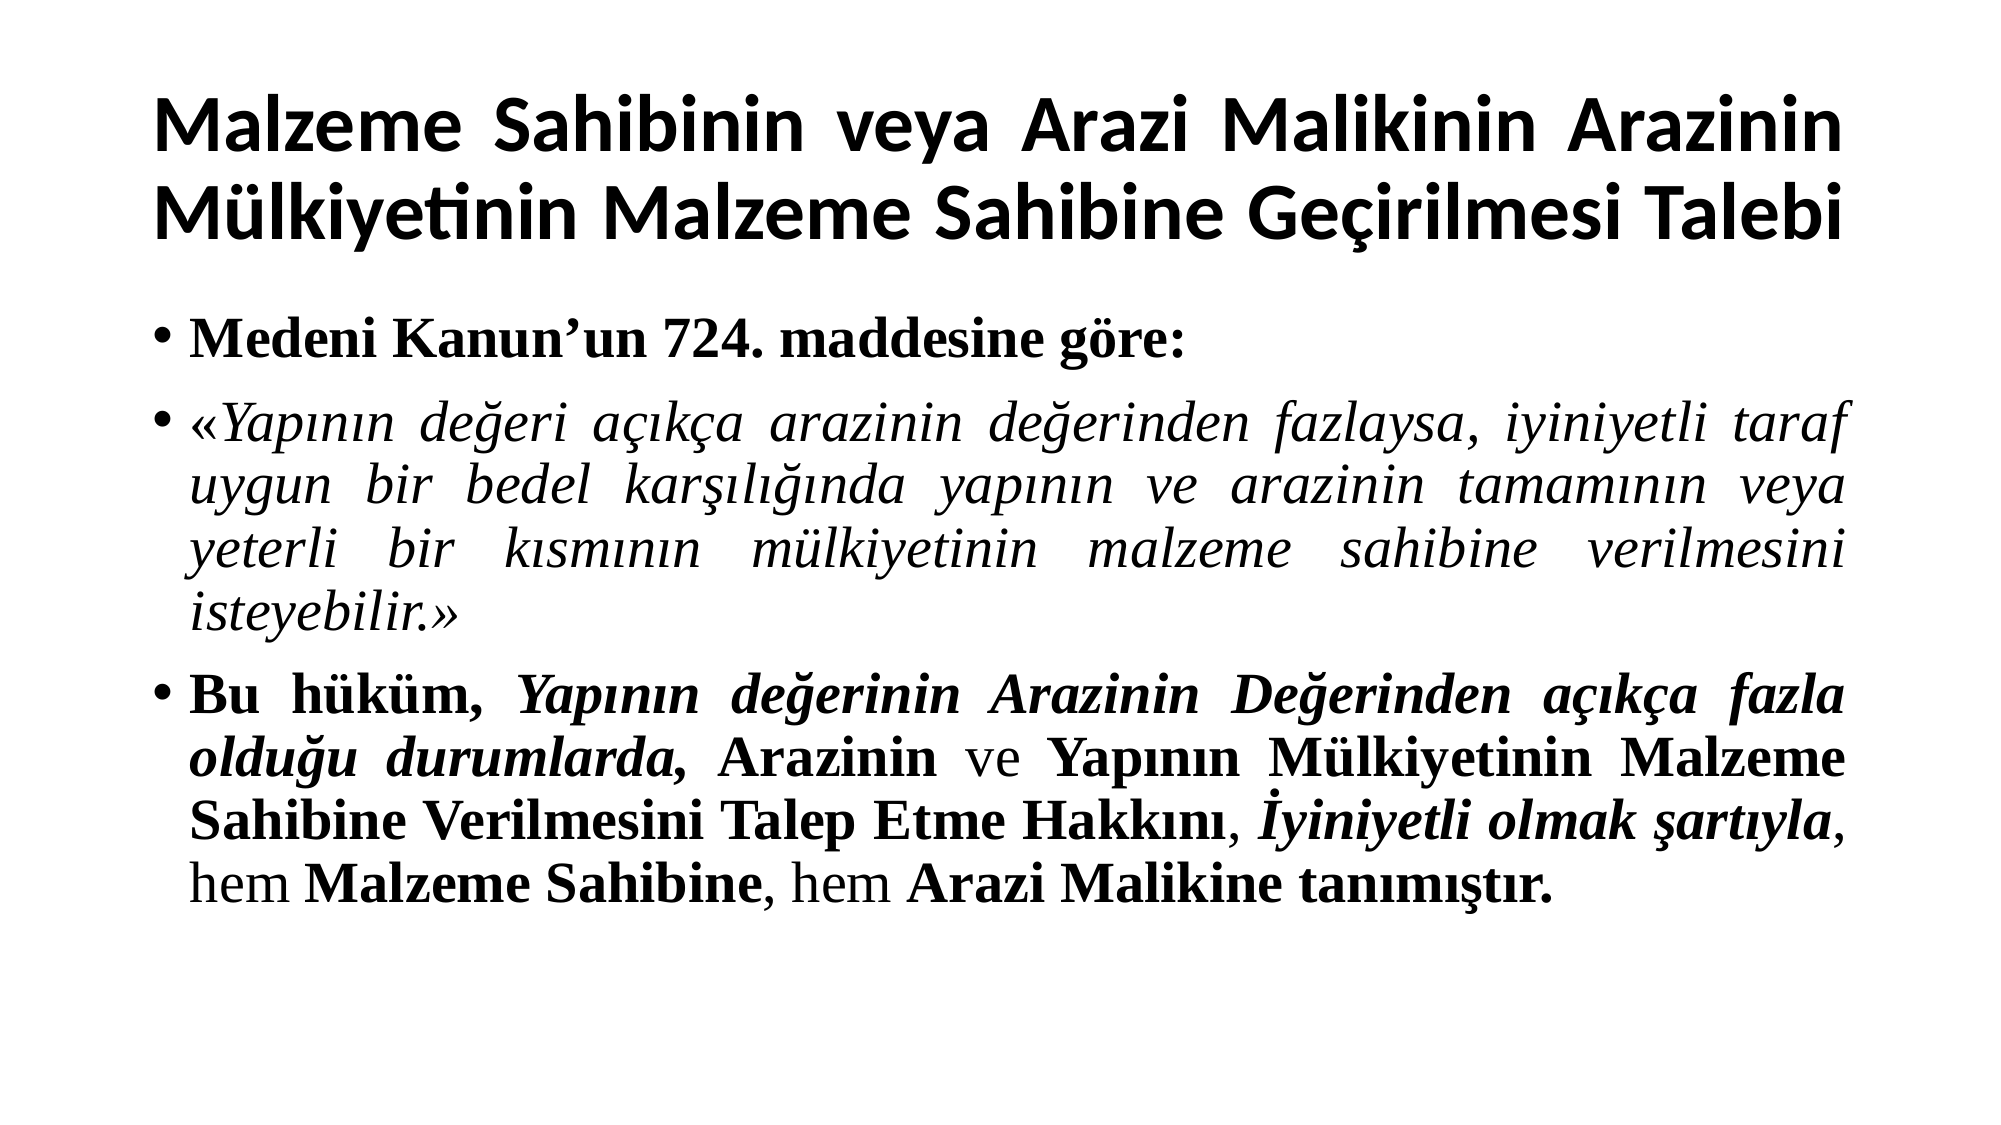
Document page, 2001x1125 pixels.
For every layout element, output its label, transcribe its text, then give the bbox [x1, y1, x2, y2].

list Medeni Kanun’un 724. maddesine göre: «Yapının değeri açıkça arazinin değerinden fazlaysa, iyiniyetli taraf uygun bir bedel karşılığında yapının ve arazinin tamamının veya yeterli bir kısmının mülkiyetinin malzeme sahibine verilmesini isteyebilir.» Bu hüküm, Yapının değerinin Arazinin Değerinden açıkça fazla olduğu durumlarda, Arazinin ve Yapının Mülkiyetinin Malzeme Sahibine Verilmesini Talep Etme Hakkını, İyiniyetli olmak şartıyla, hem Malzeme Sahibine, hem Arazi Malikine tanımıştır. [137, 299, 1863, 1014]
title Malzeme Sahibinin veya Arazi Malikinin Arazinin Mülkiyetinin Malzeme Sahibine Geçirilmesi Talebi [137, 59, 1863, 278]
